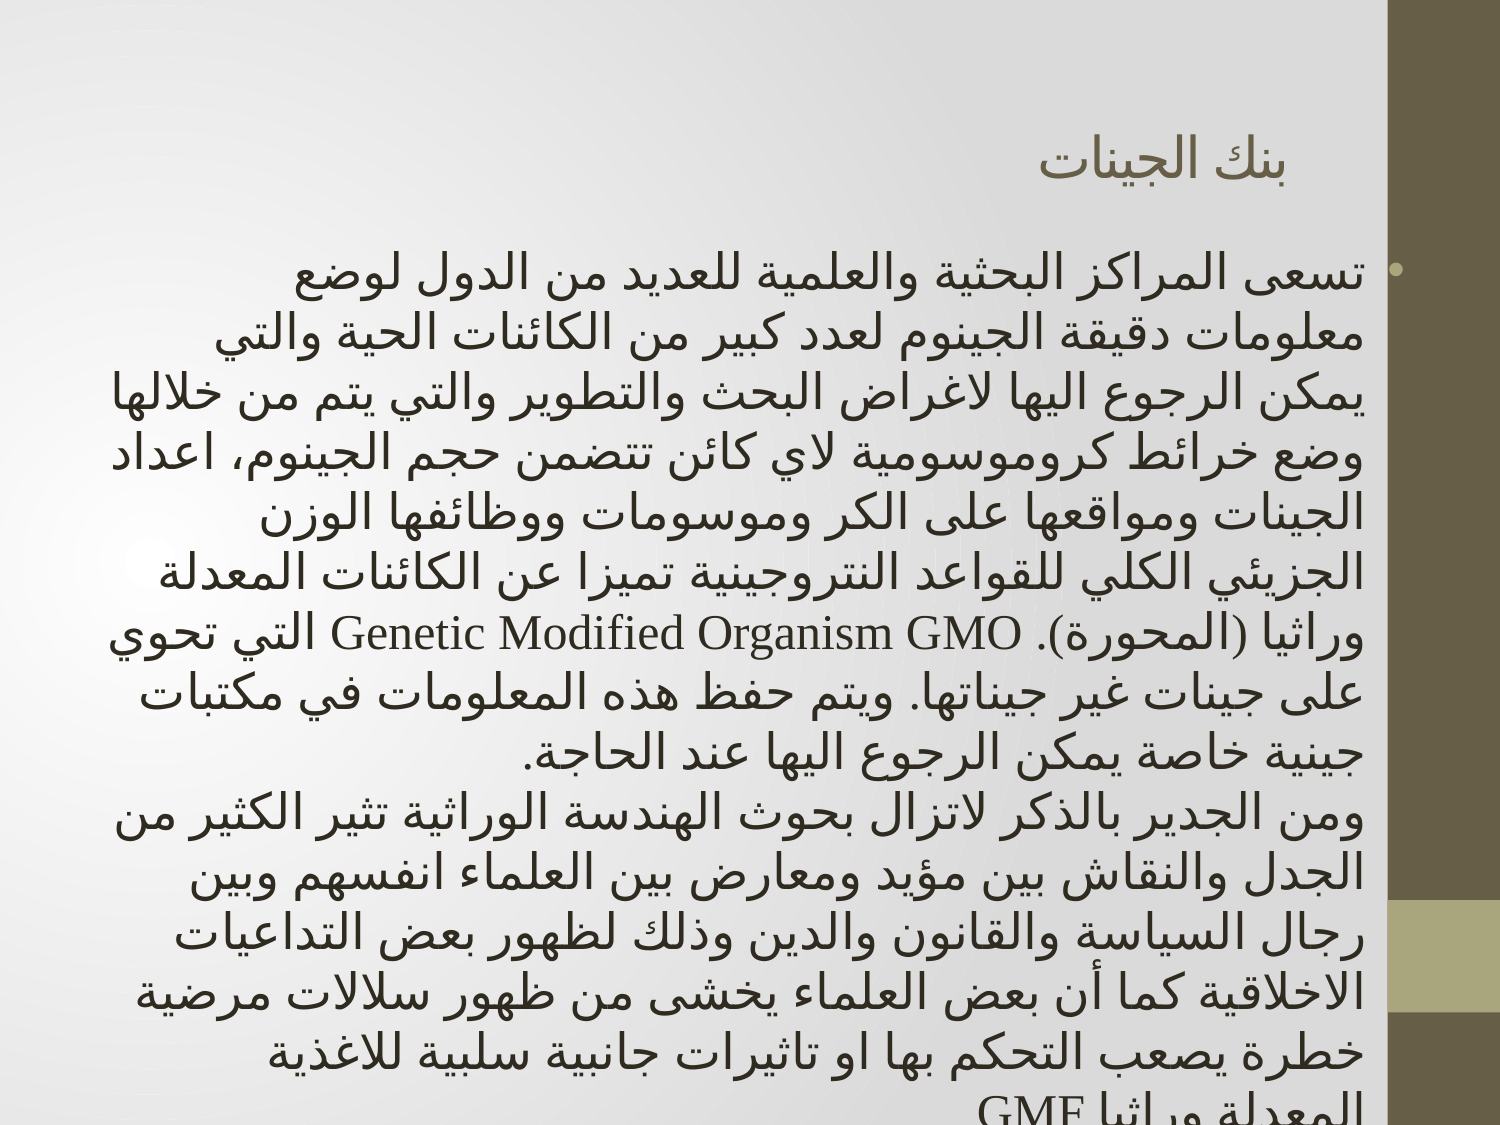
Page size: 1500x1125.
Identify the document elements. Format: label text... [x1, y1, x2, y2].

title بنك الجينات [64, 113, 1306, 198]
list تسعى المراكز البحثية والعلمية للعديد من الدول لوضع معلومات دقيقة الجينوم لعدد كبير من الكائنات الحية والتي يمكن الرجوع اليها لاغراض البحث والتطوير والتي يتم من خلالها وضع خرائط كروموسومية لاي كائن تتضمن حجم الجينوم، اعداد الجينات ومواقعها على الكر وموسومات ووظائفها الوزن الجزيئي الكلي للقواعد النتروجينية تميزا عن الكائنات المعدلة وراثيا (المحورة). Genetic Modified Organism GMO التي تحوي على جينات غير جيناتها. ويتم حفظ هذه المعلومات في مكتبات جينية خاصة يمكن الرجوع اليها عند الحاجة. ومن الجدير بالذكر لاتزال بحوث الهندسة الوراثية تثير الكثير من الجدل والنقاش بين مؤيد ومعارض بين العلماء انفسهم وبين رجال السياسة والقانون والدين وذلك لظهور بعض التداعيات الاخلاقية كما أن بعض العلماء يخشى من ظهور سلالات مرضية خطرة يصعب التحكم بها او تاثيرات جانبية سلبية للاغذية المعدلة وراثيا GMF [88, 231, 1439, 1125]
